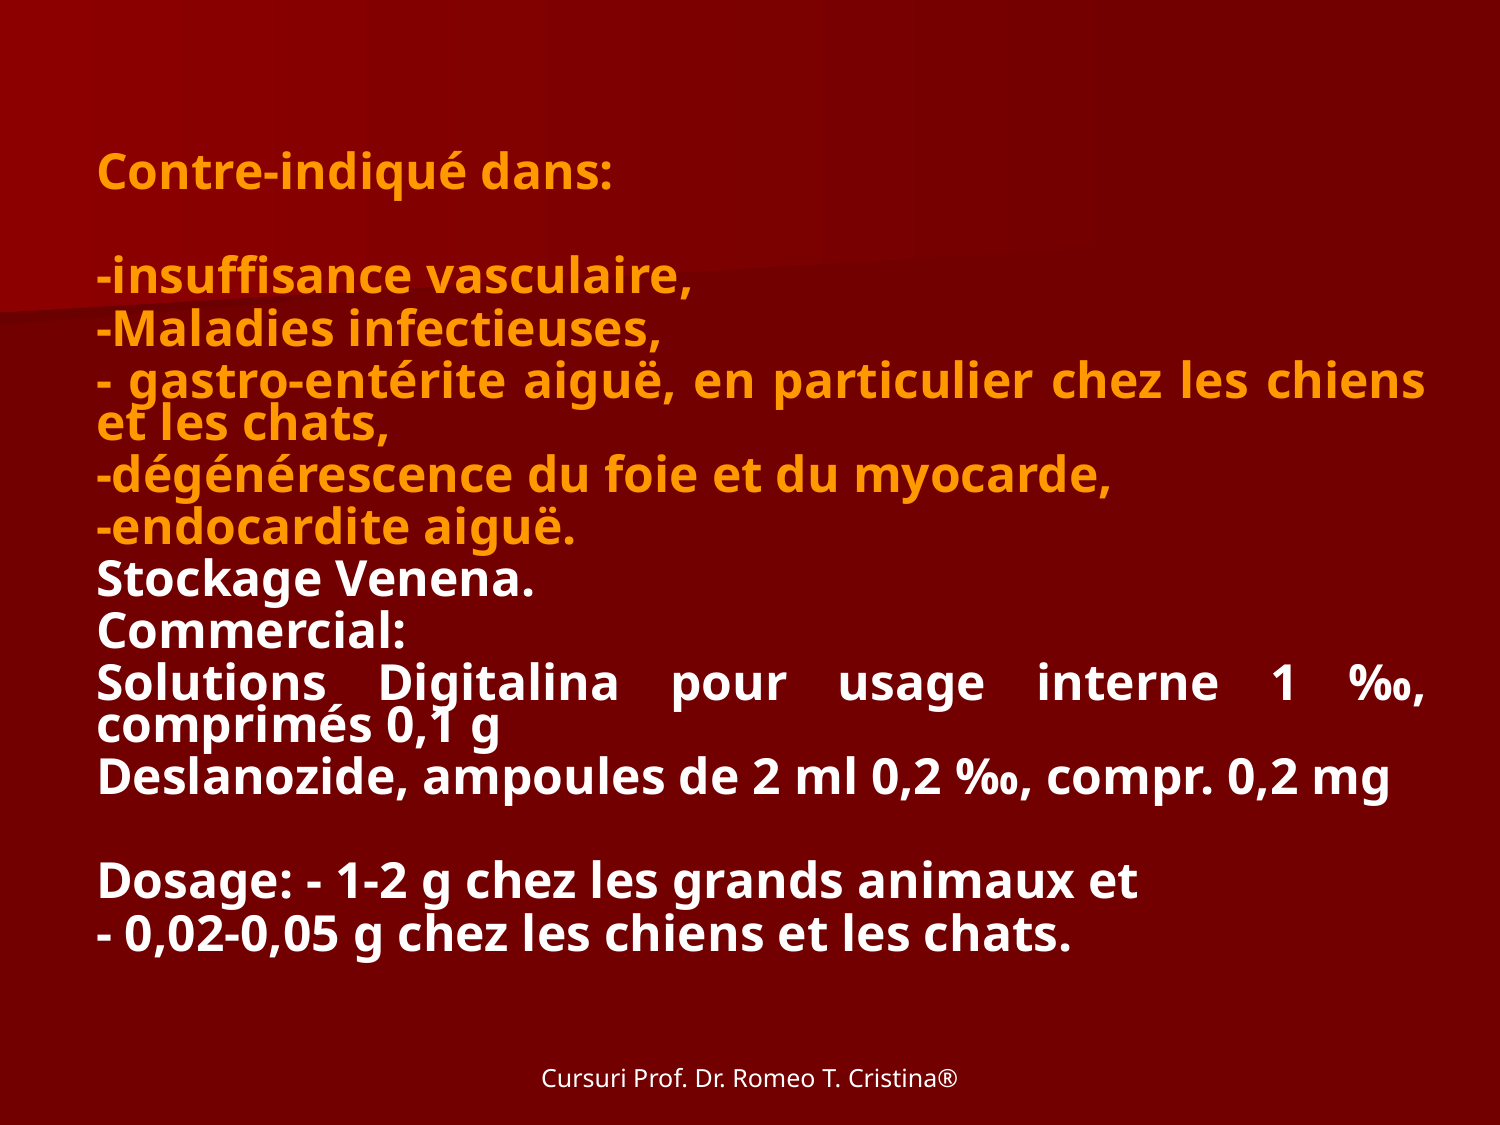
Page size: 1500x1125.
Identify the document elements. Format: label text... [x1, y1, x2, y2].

list Contre-indiqué dans: -insuffisance vasculaire, -Maladies infectieuses, - gastro-entérite aiguë, en particulier chez les chiens et les chats, -dégénérescence du foie et du myocarde, -endocardite aiguë. Stockage Venena. Commercial: Solutions Digitalina pour usage interne 1 ‰, comprimés 0,1 g Deslanozide, ampoules de 2 ml 0,2 ‰, compr. 0,2 mg Dosage: - 1-2 g chez les grands animaux et - 0,02-0,05 g chez les chiens et les chats. [87, 148, 1436, 1024]
text_box Cursuri Prof. Dr. Romeo T. Cristina® [519, 1055, 980, 1100]
